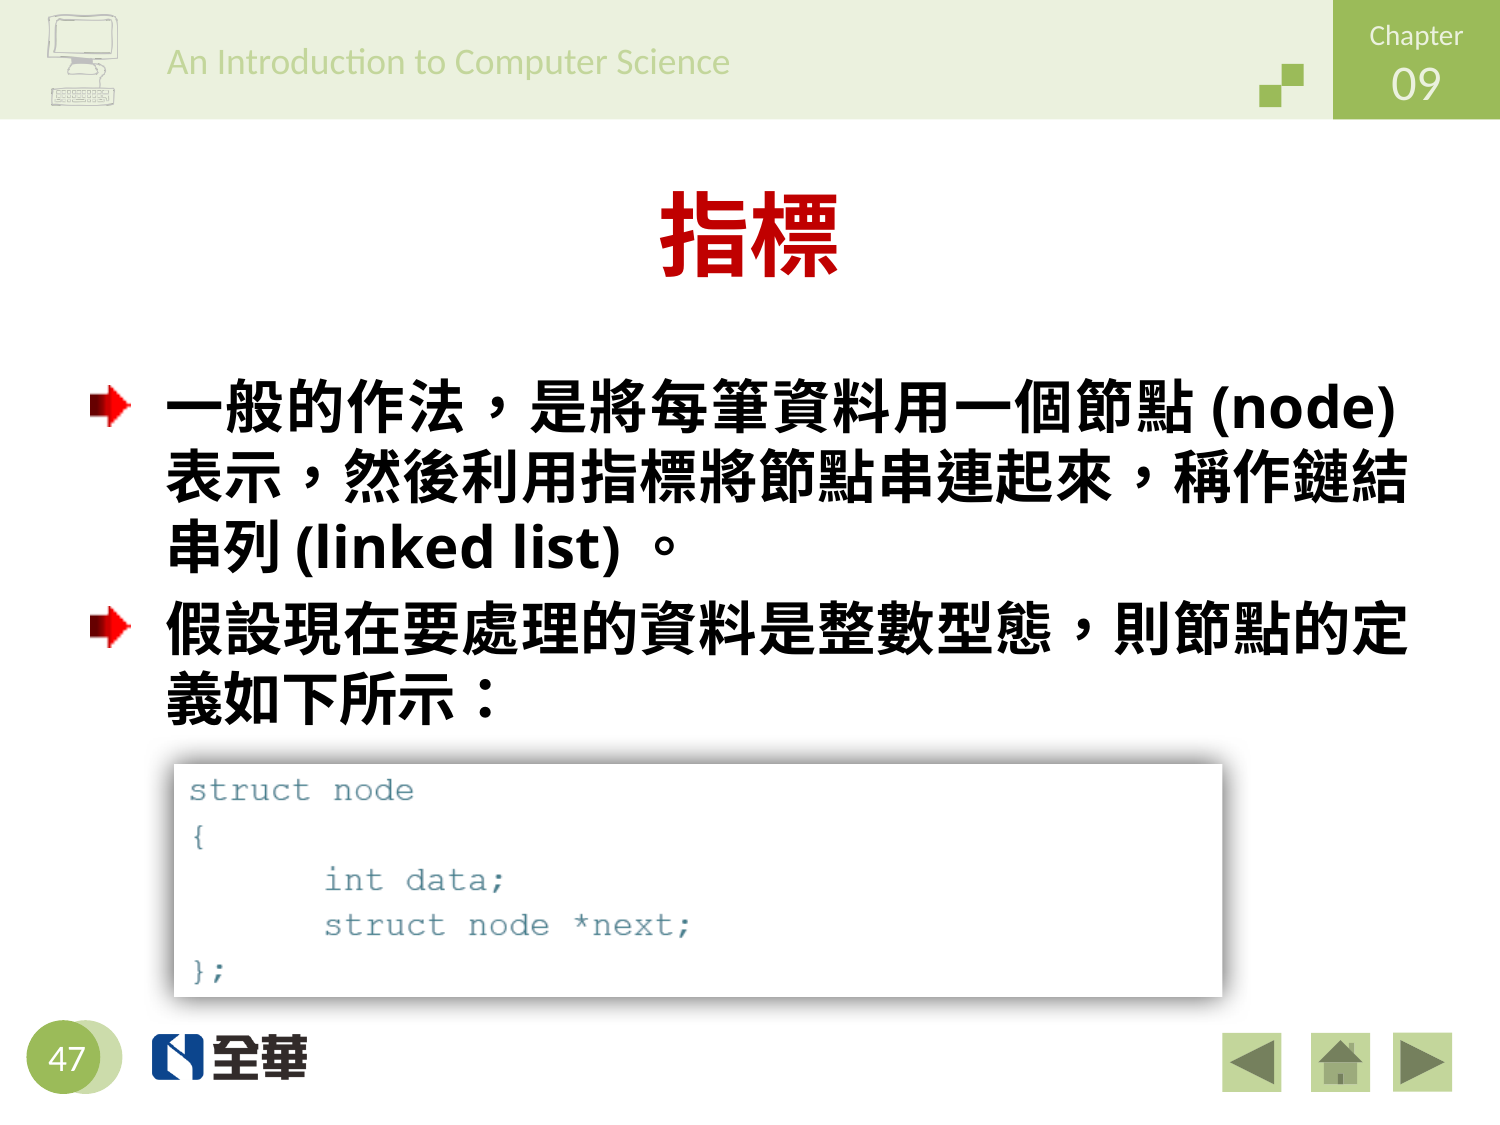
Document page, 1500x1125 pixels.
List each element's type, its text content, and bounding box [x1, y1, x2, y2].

list 一般的作法，是將每筆資料用一個節點(node)表示，然後利用指標將節點串連起來，稱作鏈結串列(linked list)。 假設現在要處理的資料是整數型態，則節點的定義如下所示： [75, 363, 1425, 1005]
picture [173, 764, 1223, 997]
title 指標 [75, 138, 1425, 327]
picture [90, 606, 131, 648]
picture [90, 385, 131, 427]
picture [47, 14, 118, 106]
picture [152, 1034, 307, 1080]
